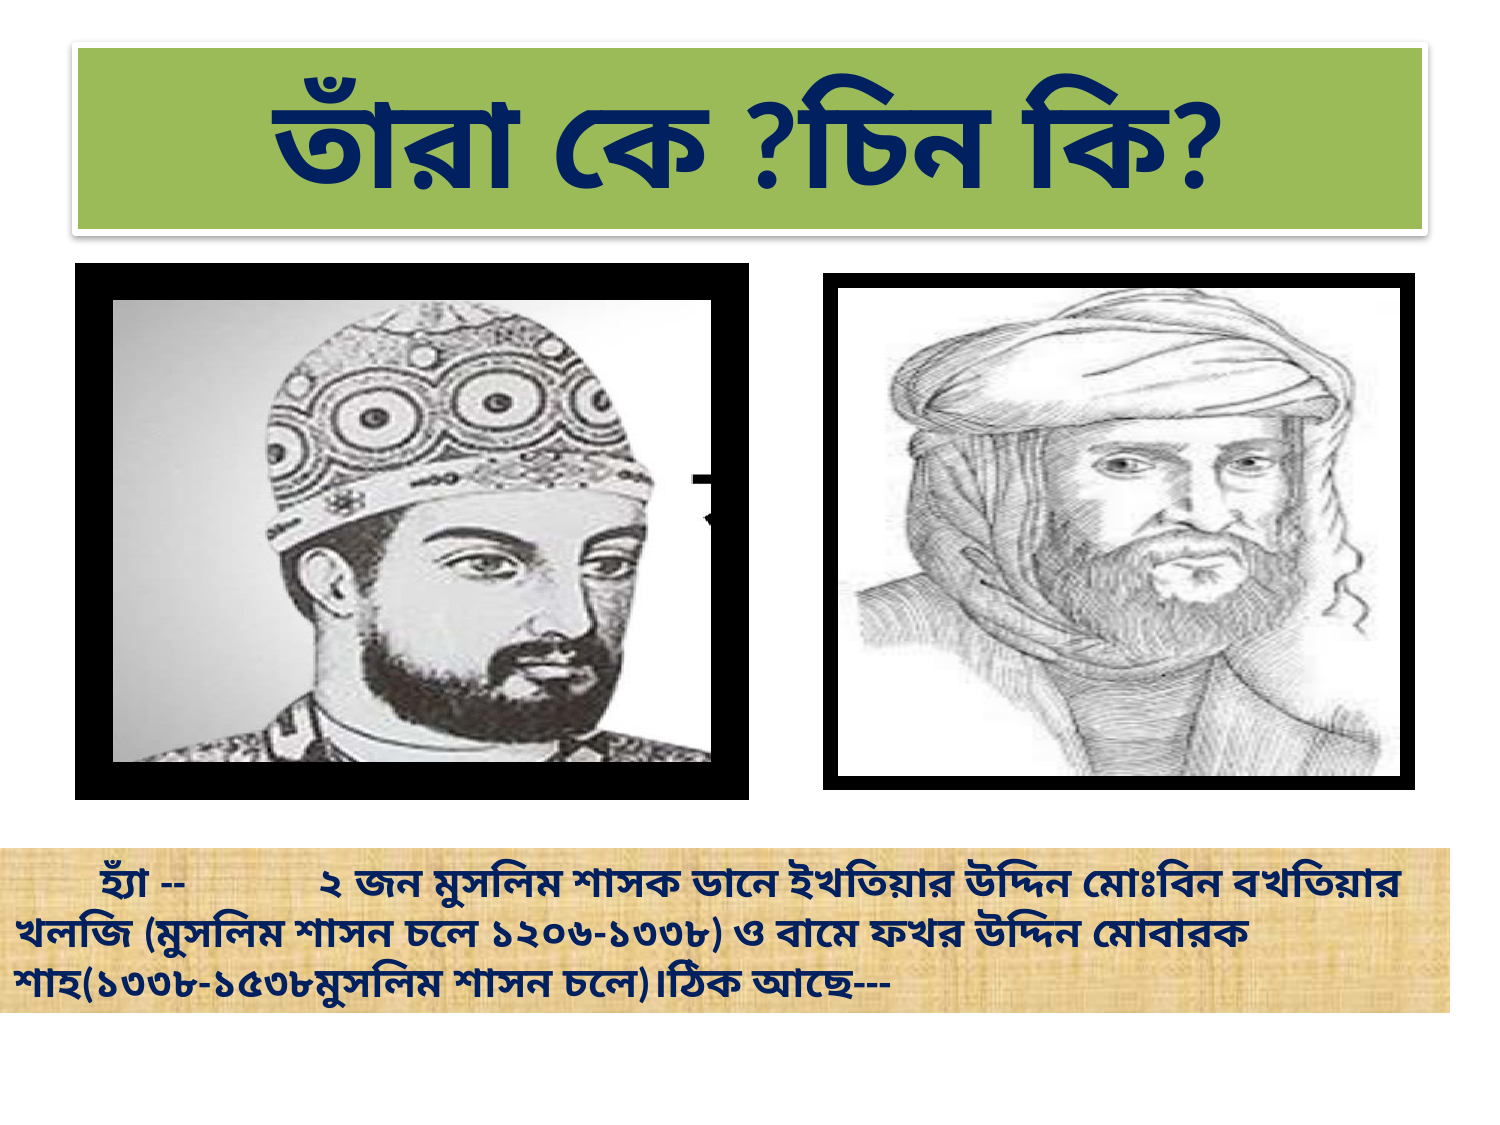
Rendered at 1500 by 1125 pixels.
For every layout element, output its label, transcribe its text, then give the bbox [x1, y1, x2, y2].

text_box হ্যাঁ -- ২ জন মুসলিম শাসক ডানে ইখতিয়ার উদ্দিন মোঃবিন বখতিয়ার খলজি (মুসলিম শাসন চলে ১২০৬-১৩৩৮) ও বামে ফখর উদ্দিন মোবারক শাহ(১৩৩৮-১৫৩৮মুসলিম শাসন চলে)।ঠিক আছে--- [0, 848, 1450, 1013]
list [112, 299, 712, 763]
picture [837, 287, 1401, 776]
title তাঁরা কে ?চিন কি? [72, 42, 1428, 236]
